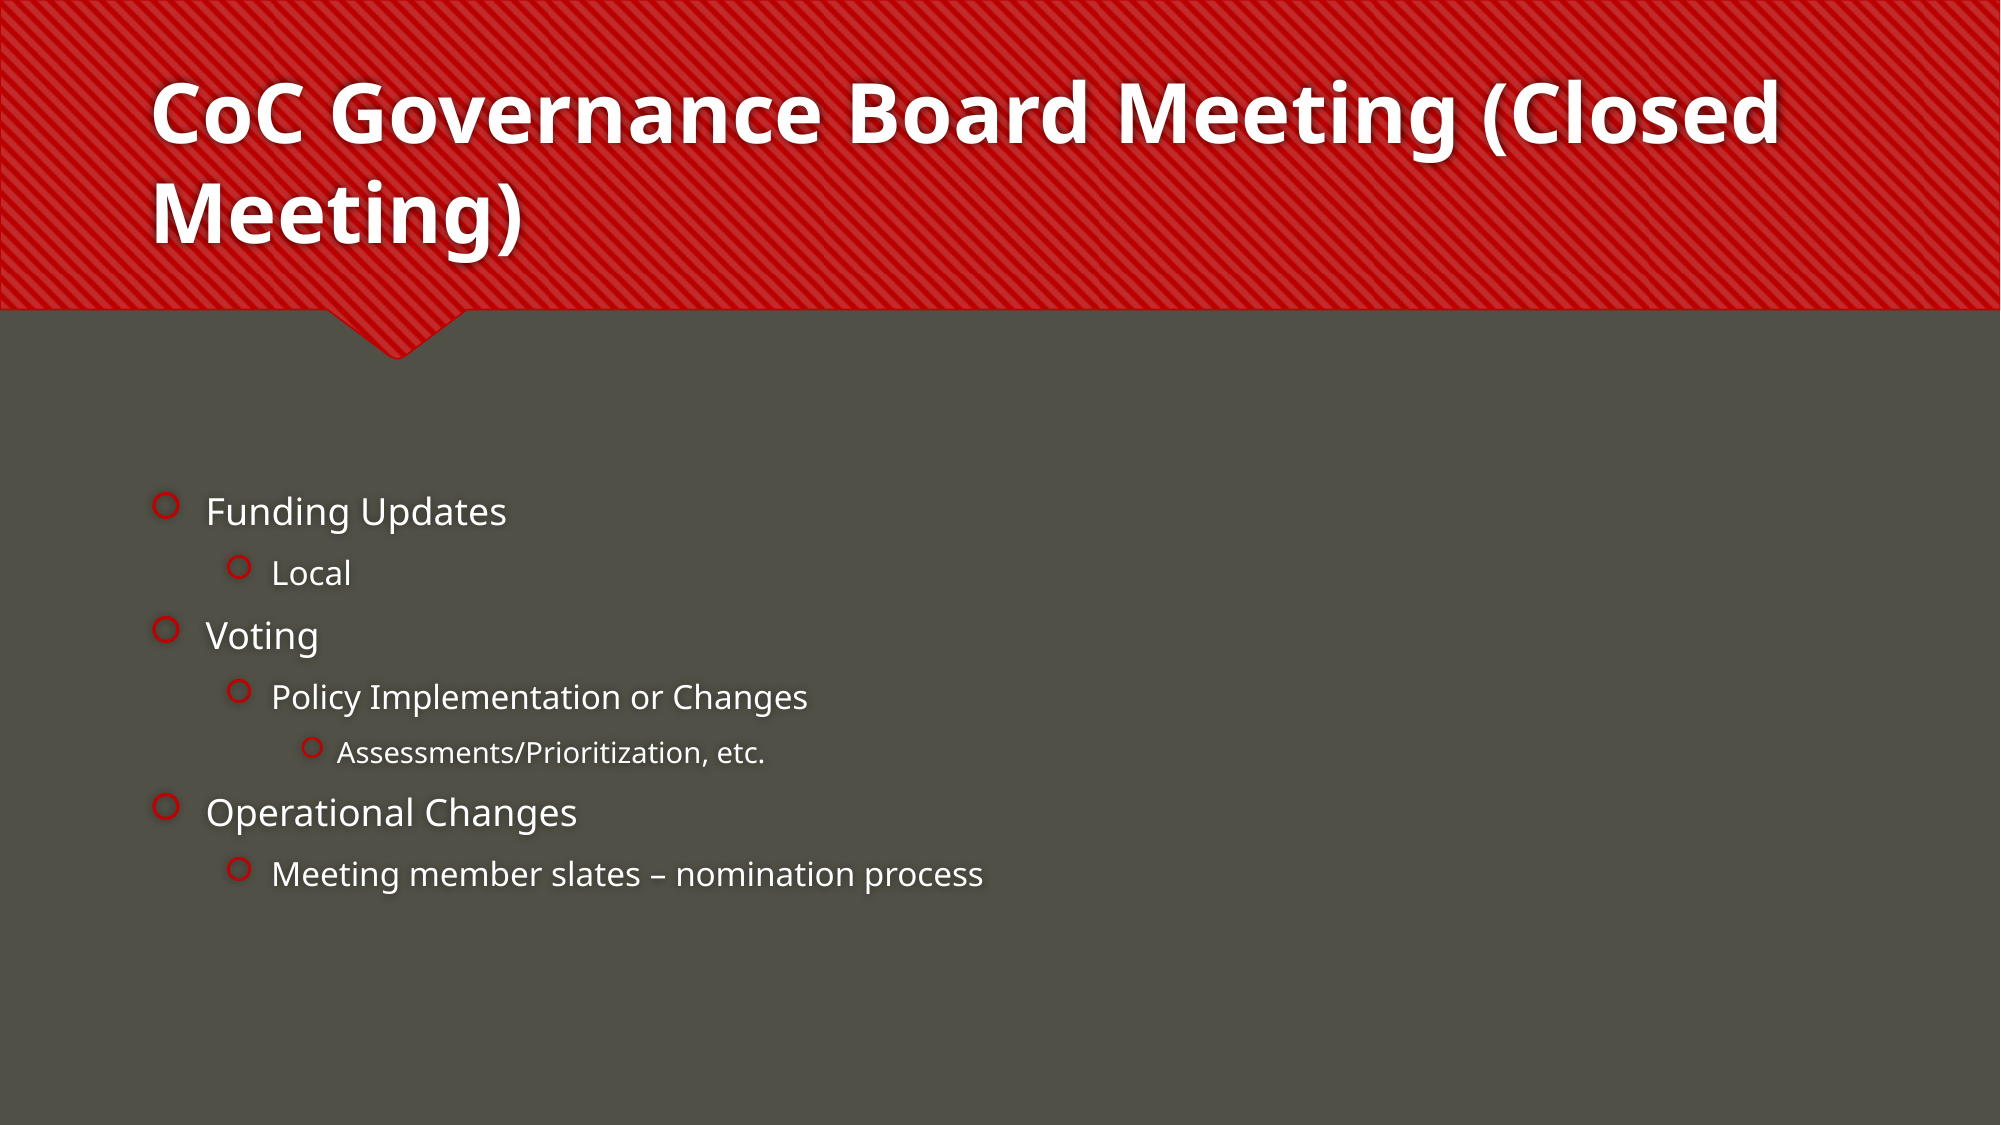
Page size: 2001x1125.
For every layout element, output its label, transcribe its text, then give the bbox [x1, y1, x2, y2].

title CoC Governance Board Meeting (Closed Meeting) [134, 108, 1869, 268]
list Funding Updates Local Voting Policy Implementation or Changes Assessments/Prioritization, etc. Operational Changes Meeting member slates – nomination process [134, 364, 1866, 1017]
